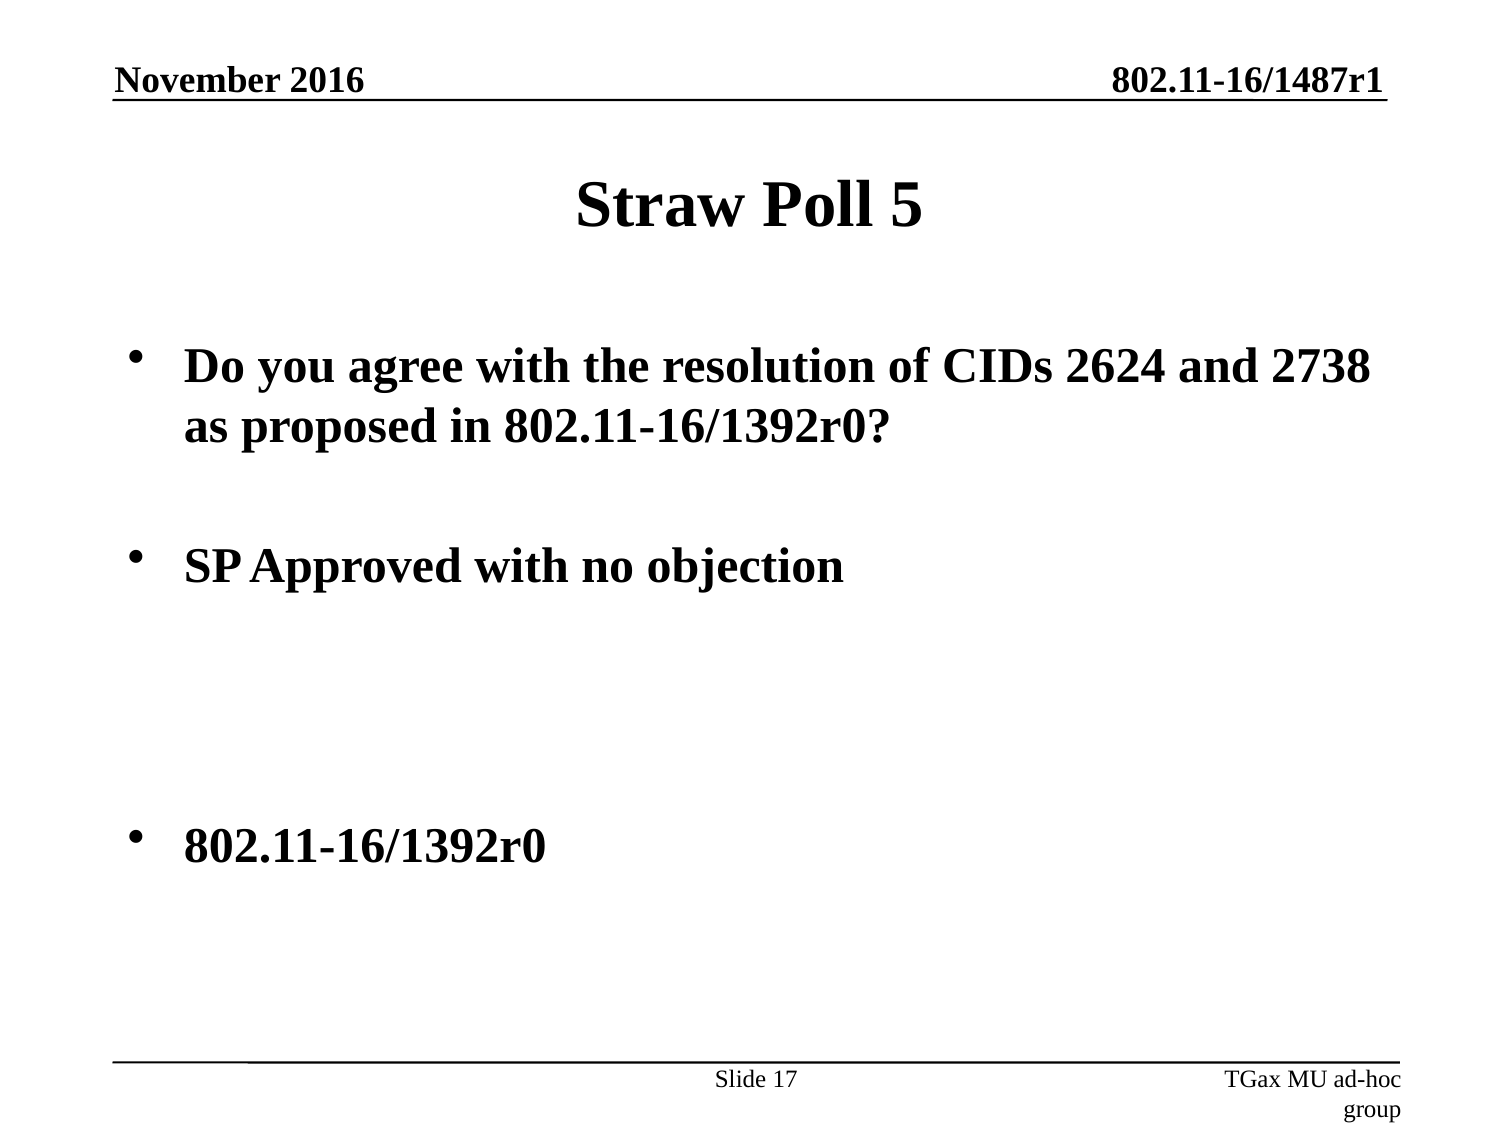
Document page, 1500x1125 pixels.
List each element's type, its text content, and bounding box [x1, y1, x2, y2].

footer TGax MU ad-hoc group [1205, 1062, 1402, 1093]
list Do you agree with the resolution of CIDs 2624 and 2738 as proposed in 802.11-16/1392r0? SP Approved with no objection 802.11-16/1392r0 [112, 324, 1388, 1000]
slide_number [114, 54, 425, 100]
title Straw Poll 5 [112, 112, 1388, 288]
slide_number Slide 17 [712, 1062, 800, 1093]
